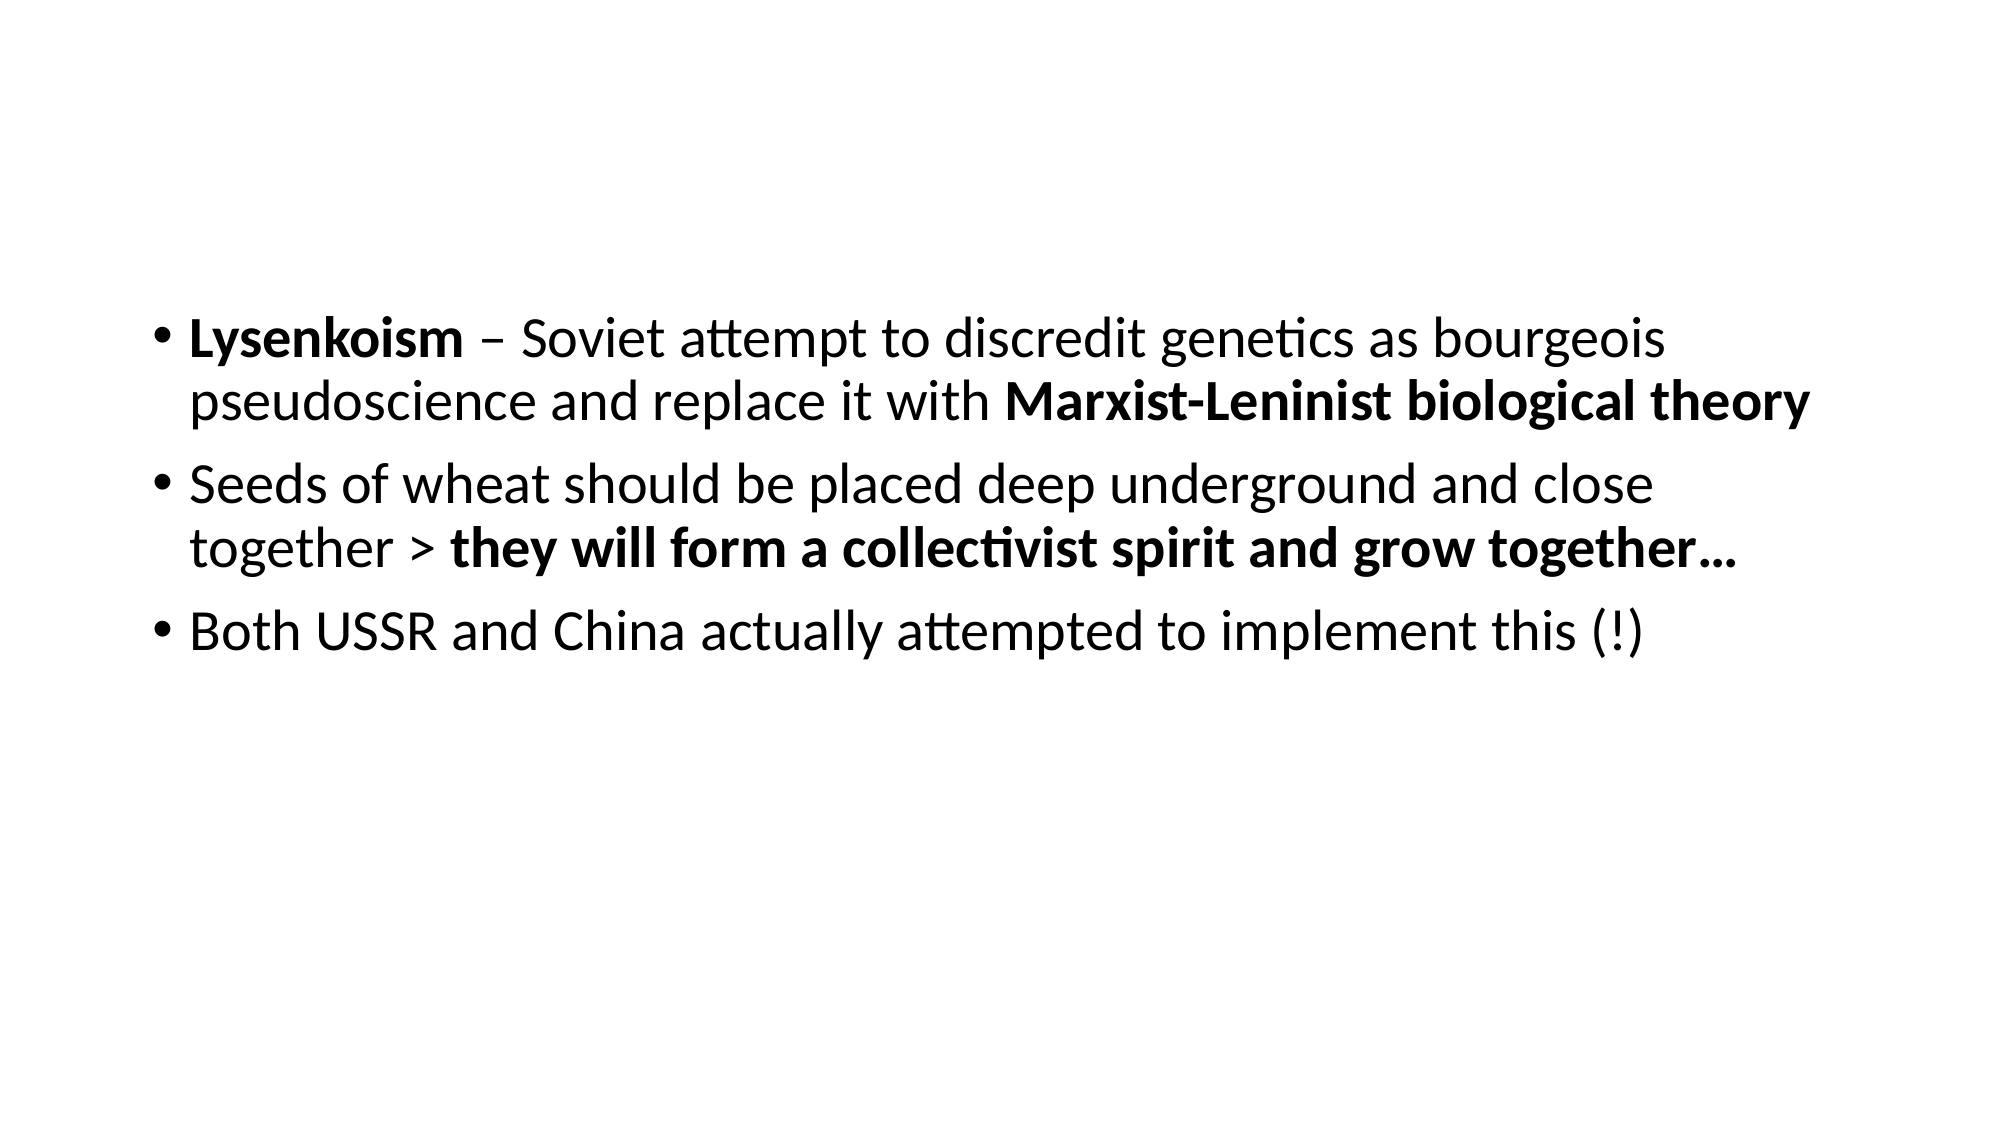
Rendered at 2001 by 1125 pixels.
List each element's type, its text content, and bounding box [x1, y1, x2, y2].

list Lysenkoism – Soviet attempt to discredit genetics as bourgeois pseudoscience and replace it with Marxist-Leninist biological theory Seeds of wheat should be placed deep underground and close together > they will form a collectivist spirit and grow together… Both USSR and China actually attempted to implement this (!) [137, 299, 1863, 1014]
